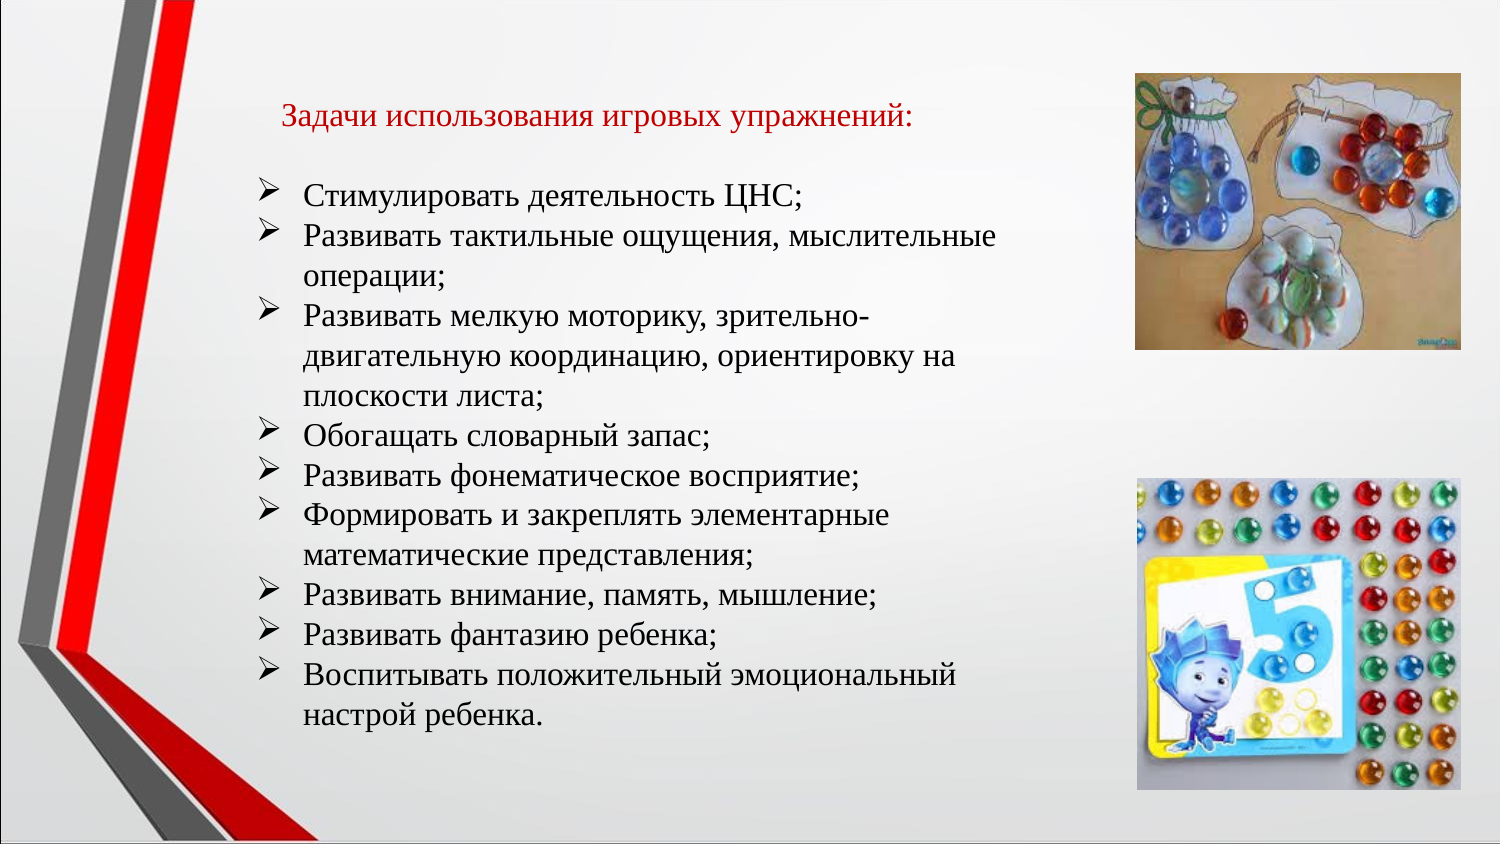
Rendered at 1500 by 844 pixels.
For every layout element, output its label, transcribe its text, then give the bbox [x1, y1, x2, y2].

text_box Задачи использования игровых упражнений: Стимулировать деятельность ЦНС; Развивать тактильные ощущения, мыслительные операции; Развивать мелкую моторику, зрительно- двигательную координацию, ориентировку на плоскости листа; Обогащать словарный запас; Развивать фонематическое восприятие; Формировать и закреплять элементарные математические представления; Развивать внимание, память, мышление; Развивать фантазию ребенка; Воспитывать положительный эмоциональный настрой ребенка. [241, 85, 1029, 810]
picture [0, 0, 1500, 844]
